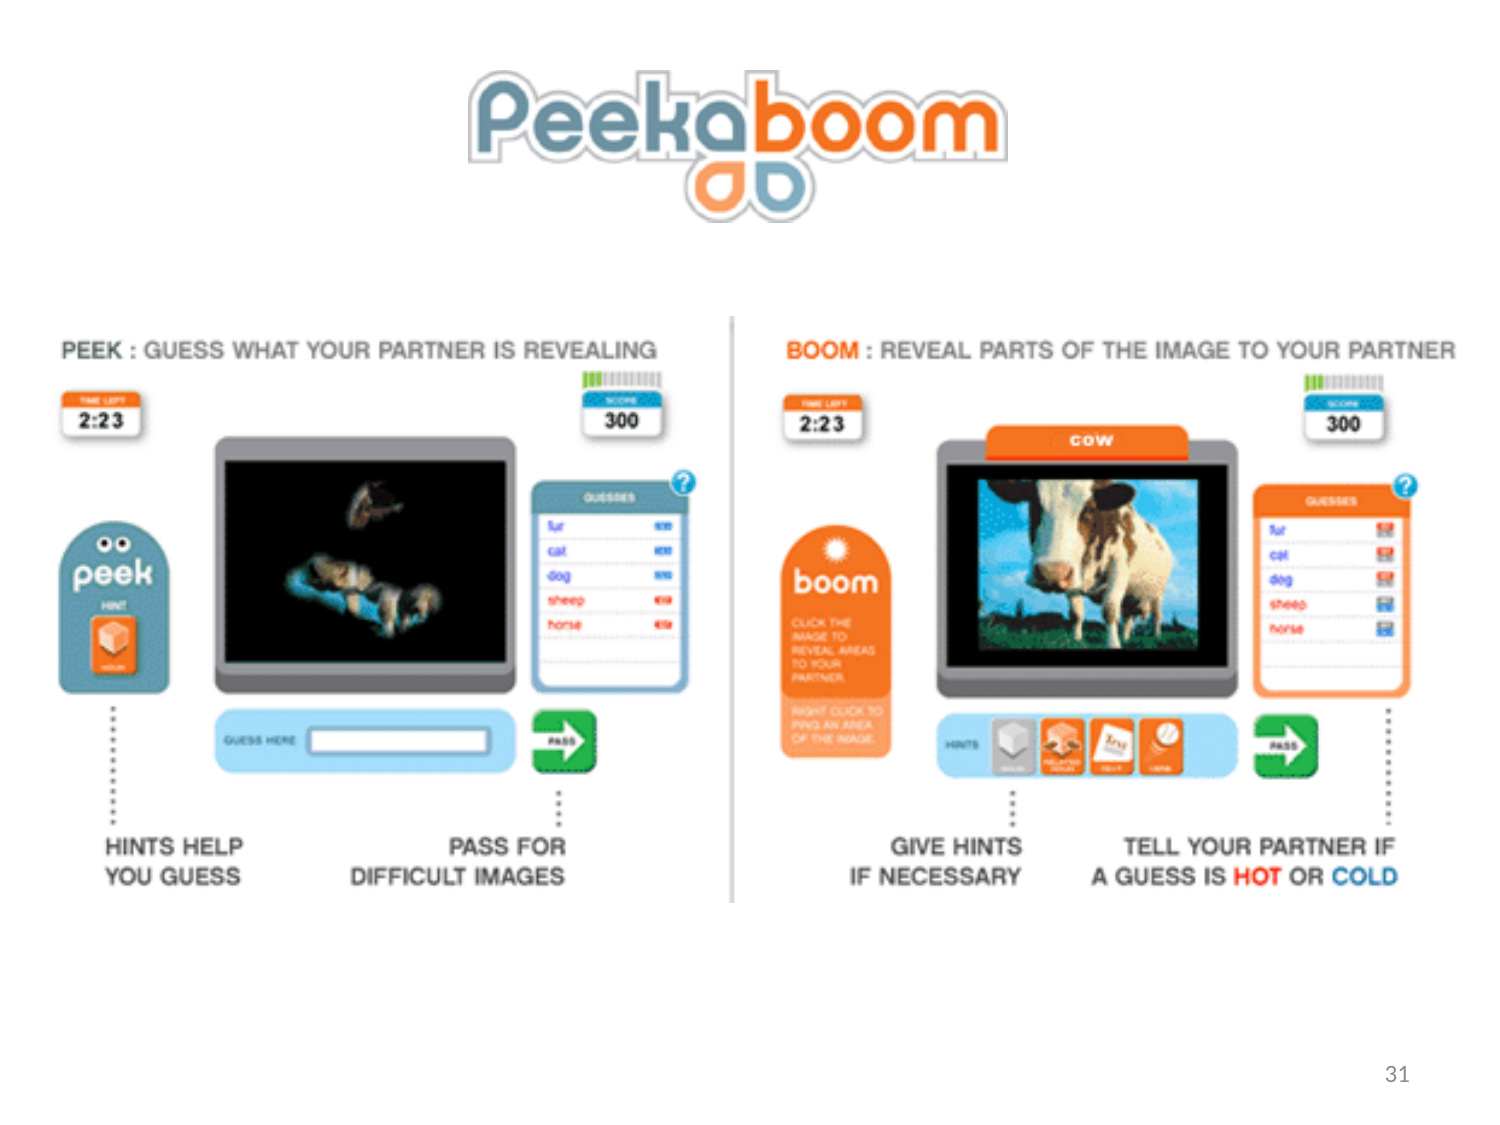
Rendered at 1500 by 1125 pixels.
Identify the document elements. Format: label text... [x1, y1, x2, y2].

picture [23, 316, 1471, 903]
slide_number 31 [1074, 1042, 1425, 1103]
picture [468, 70, 1008, 223]
